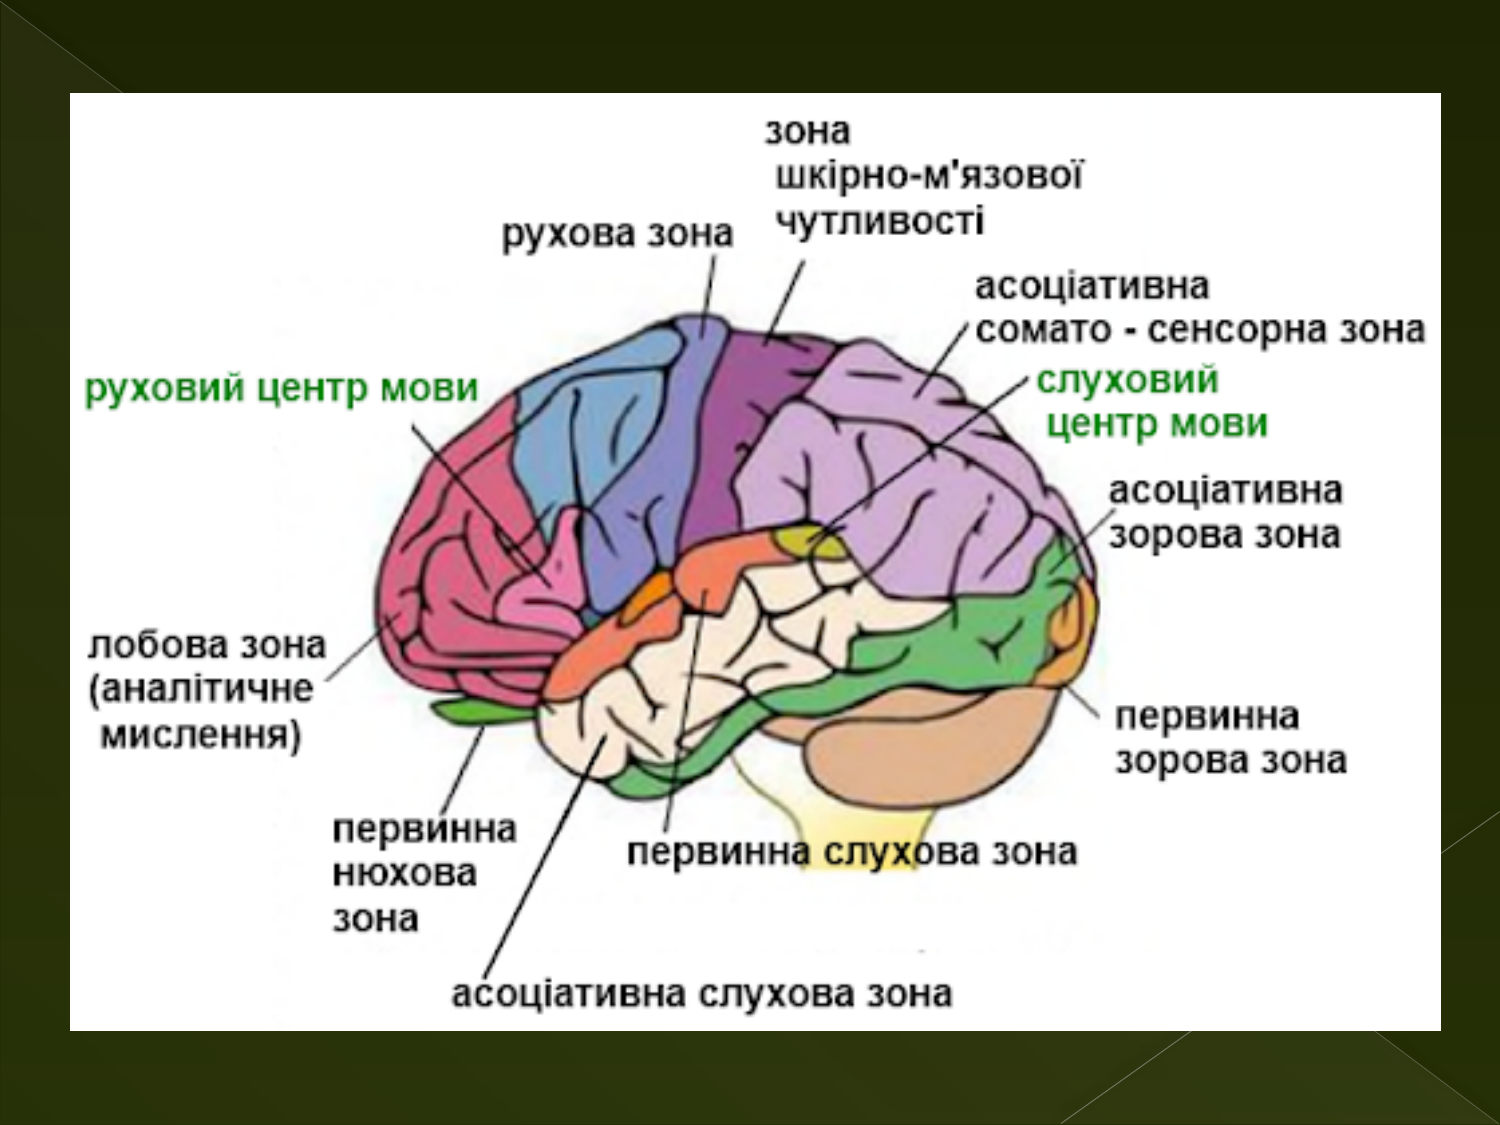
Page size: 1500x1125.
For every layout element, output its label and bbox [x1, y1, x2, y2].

list [70, 93, 1442, 1031]
